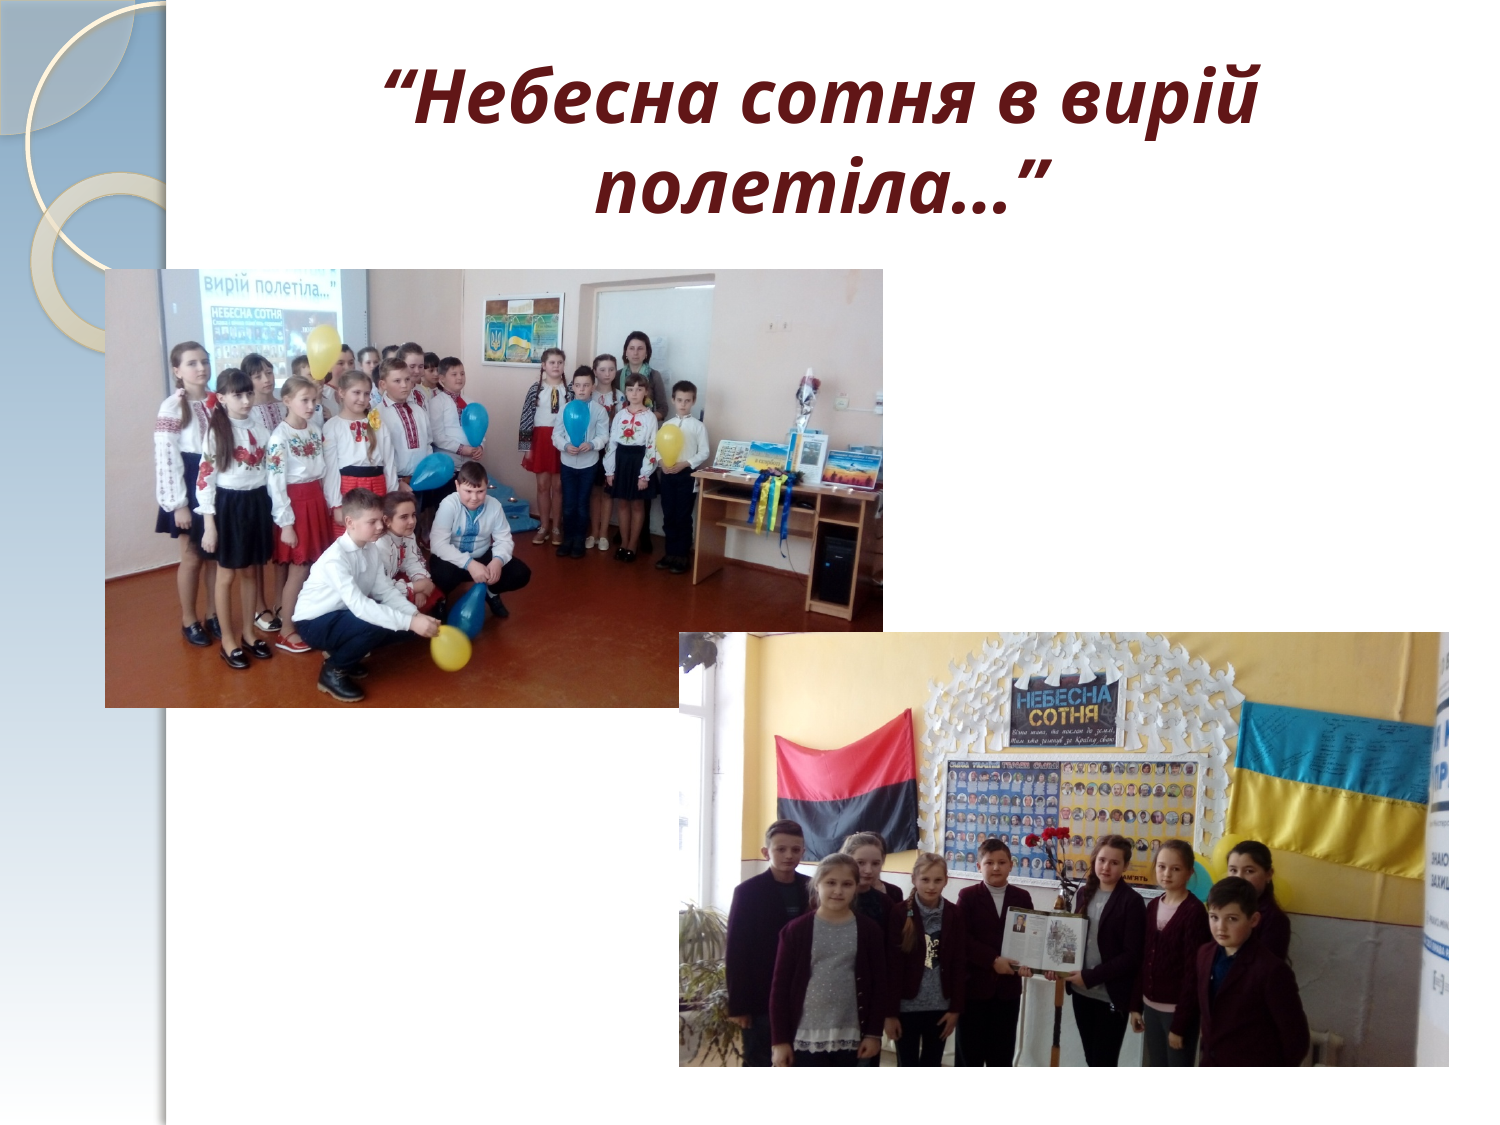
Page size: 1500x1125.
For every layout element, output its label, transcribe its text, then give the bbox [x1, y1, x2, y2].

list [679, 632, 1450, 1067]
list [105, 269, 884, 708]
title “Небесна сотня в вирій полетіла…” [175, 45, 1466, 233]
